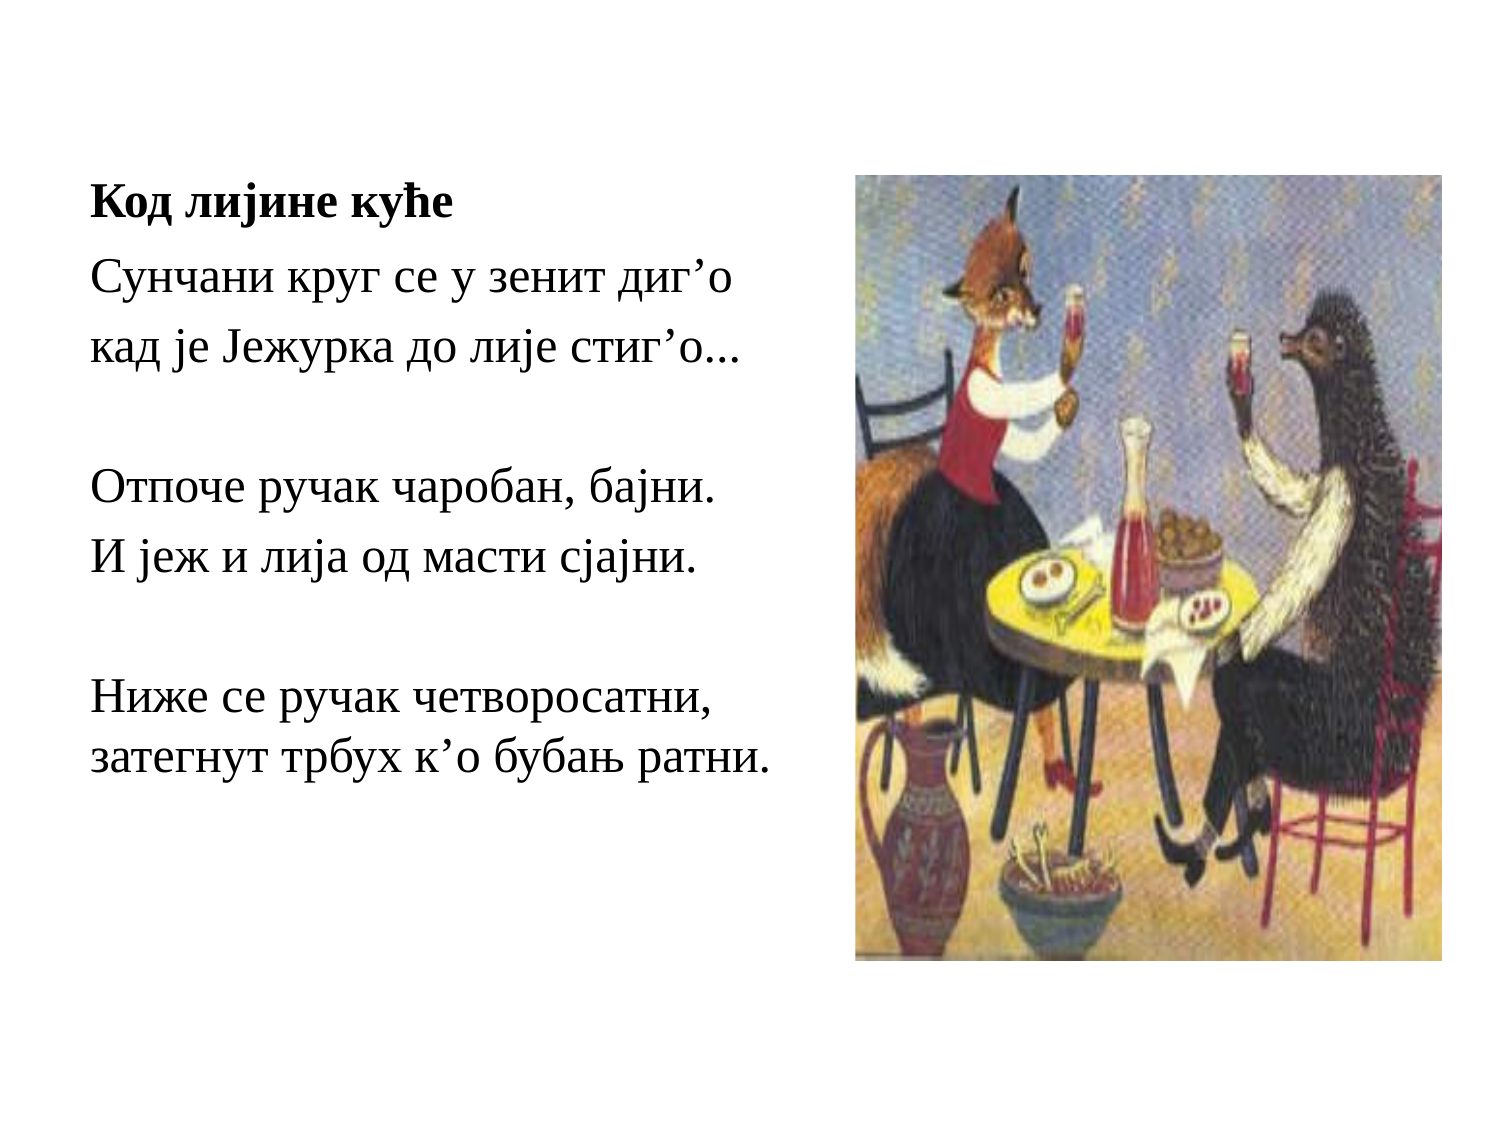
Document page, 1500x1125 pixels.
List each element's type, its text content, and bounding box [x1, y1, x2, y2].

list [855, 175, 1443, 962]
list Сунчани круг се у зенит диг’о кад је Јежурка до лије стиг’о... Отпоче ручак чаробан, бајни. И јеж и лија од масти сјајни. Ниже се ручак четворосатни, затегнут трбух к’о бубањ ратни. [75, 235, 821, 1005]
title Код лијине куће [75, 105, 569, 235]
